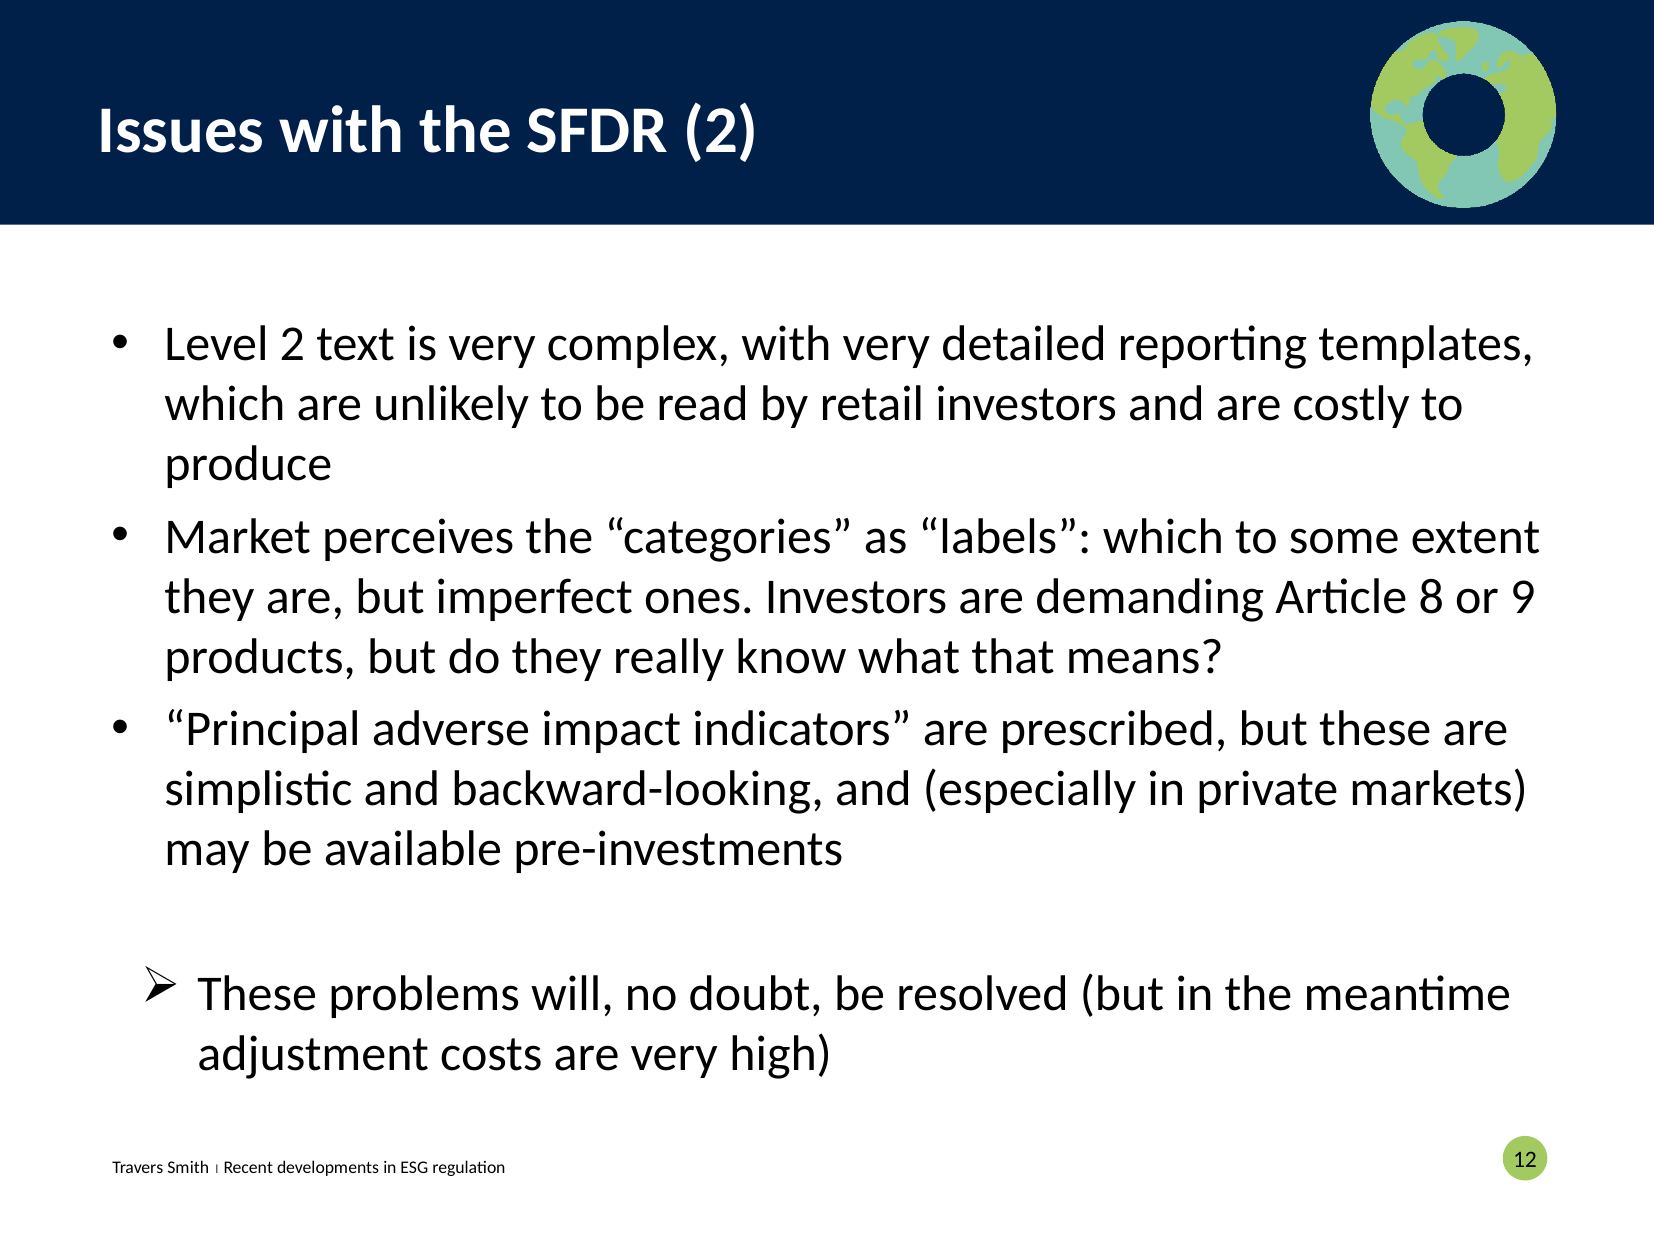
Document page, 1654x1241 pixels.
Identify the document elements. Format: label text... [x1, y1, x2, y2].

text_box [0, 0, 1654, 225]
text_box Travers Smith  Recent developments in ESG regulation [97, 1148, 944, 1170]
picture [1369, 20, 1557, 208]
slide_number 11 [1502, 1135, 1548, 1181]
text_box Level 2 text is very complex, with very detailed reporting templates, which are unlikely to be read by retail investors and are costly to produce Market perceives the “categories” as “labels”: which to some extent they are, but imperfect ones. Investors are demanding Article 8 or 9 products, but do they really know what that means? “Principal adverse impact indicators” are prescribed, but these are simplistic and backward-looking, and (especially in private markets) may be available pre-investments These problems will, no doubt, be resolved (but in the meantime adjustment costs are very high) [96, 303, 1583, 1148]
title Issues with the SFDR (2) [97, 94, 1364, 177]
